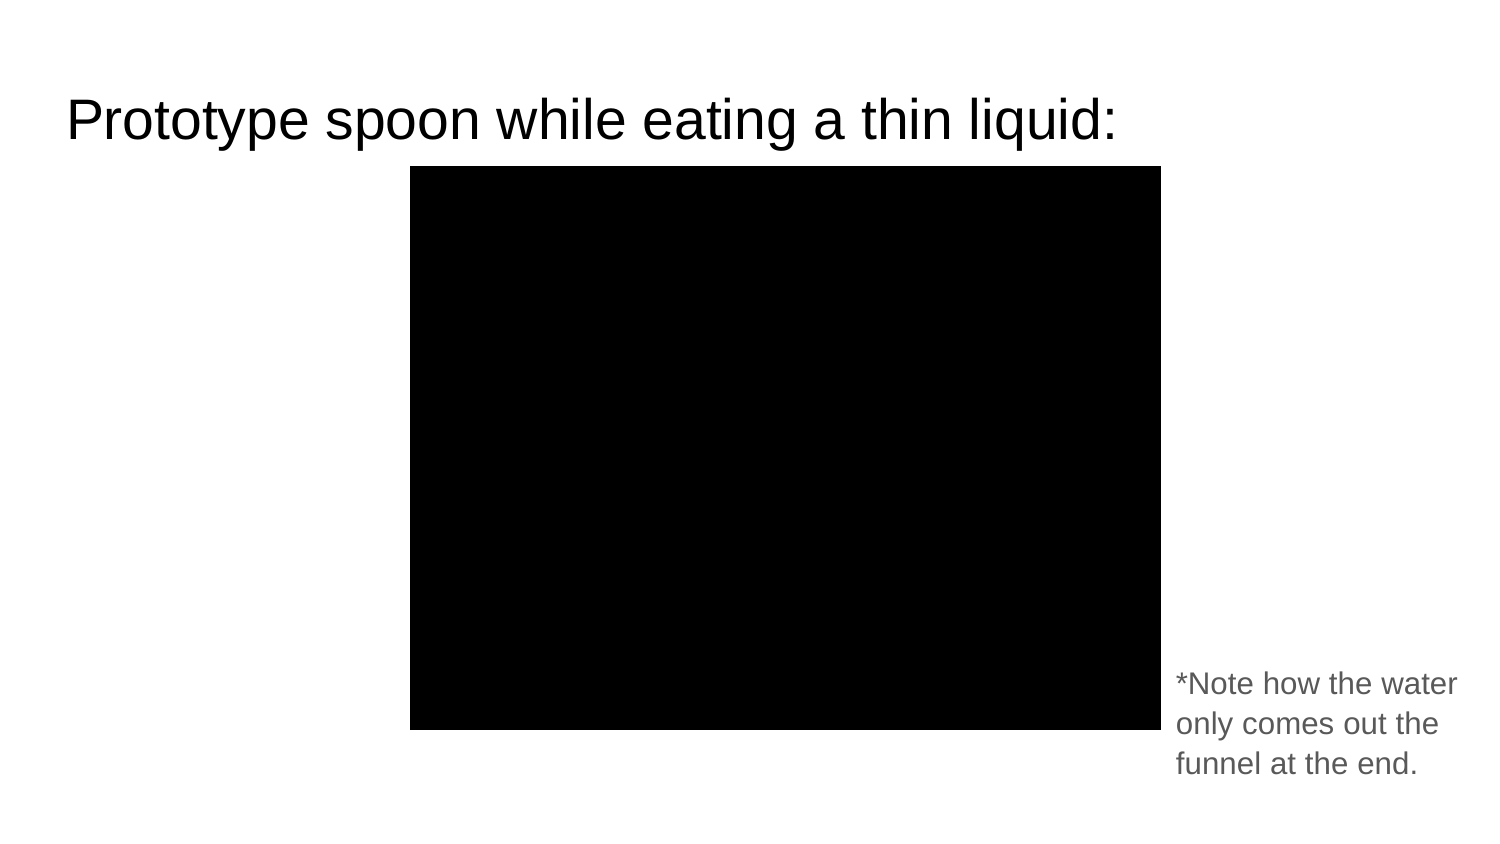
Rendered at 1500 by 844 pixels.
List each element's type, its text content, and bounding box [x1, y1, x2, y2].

picture [410, 166, 1162, 730]
list *Note how the water only comes out the funnel at the end. [1160, 646, 1500, 820]
title Prototype spoon while eating a thin liquid: [51, 72, 1449, 167]
